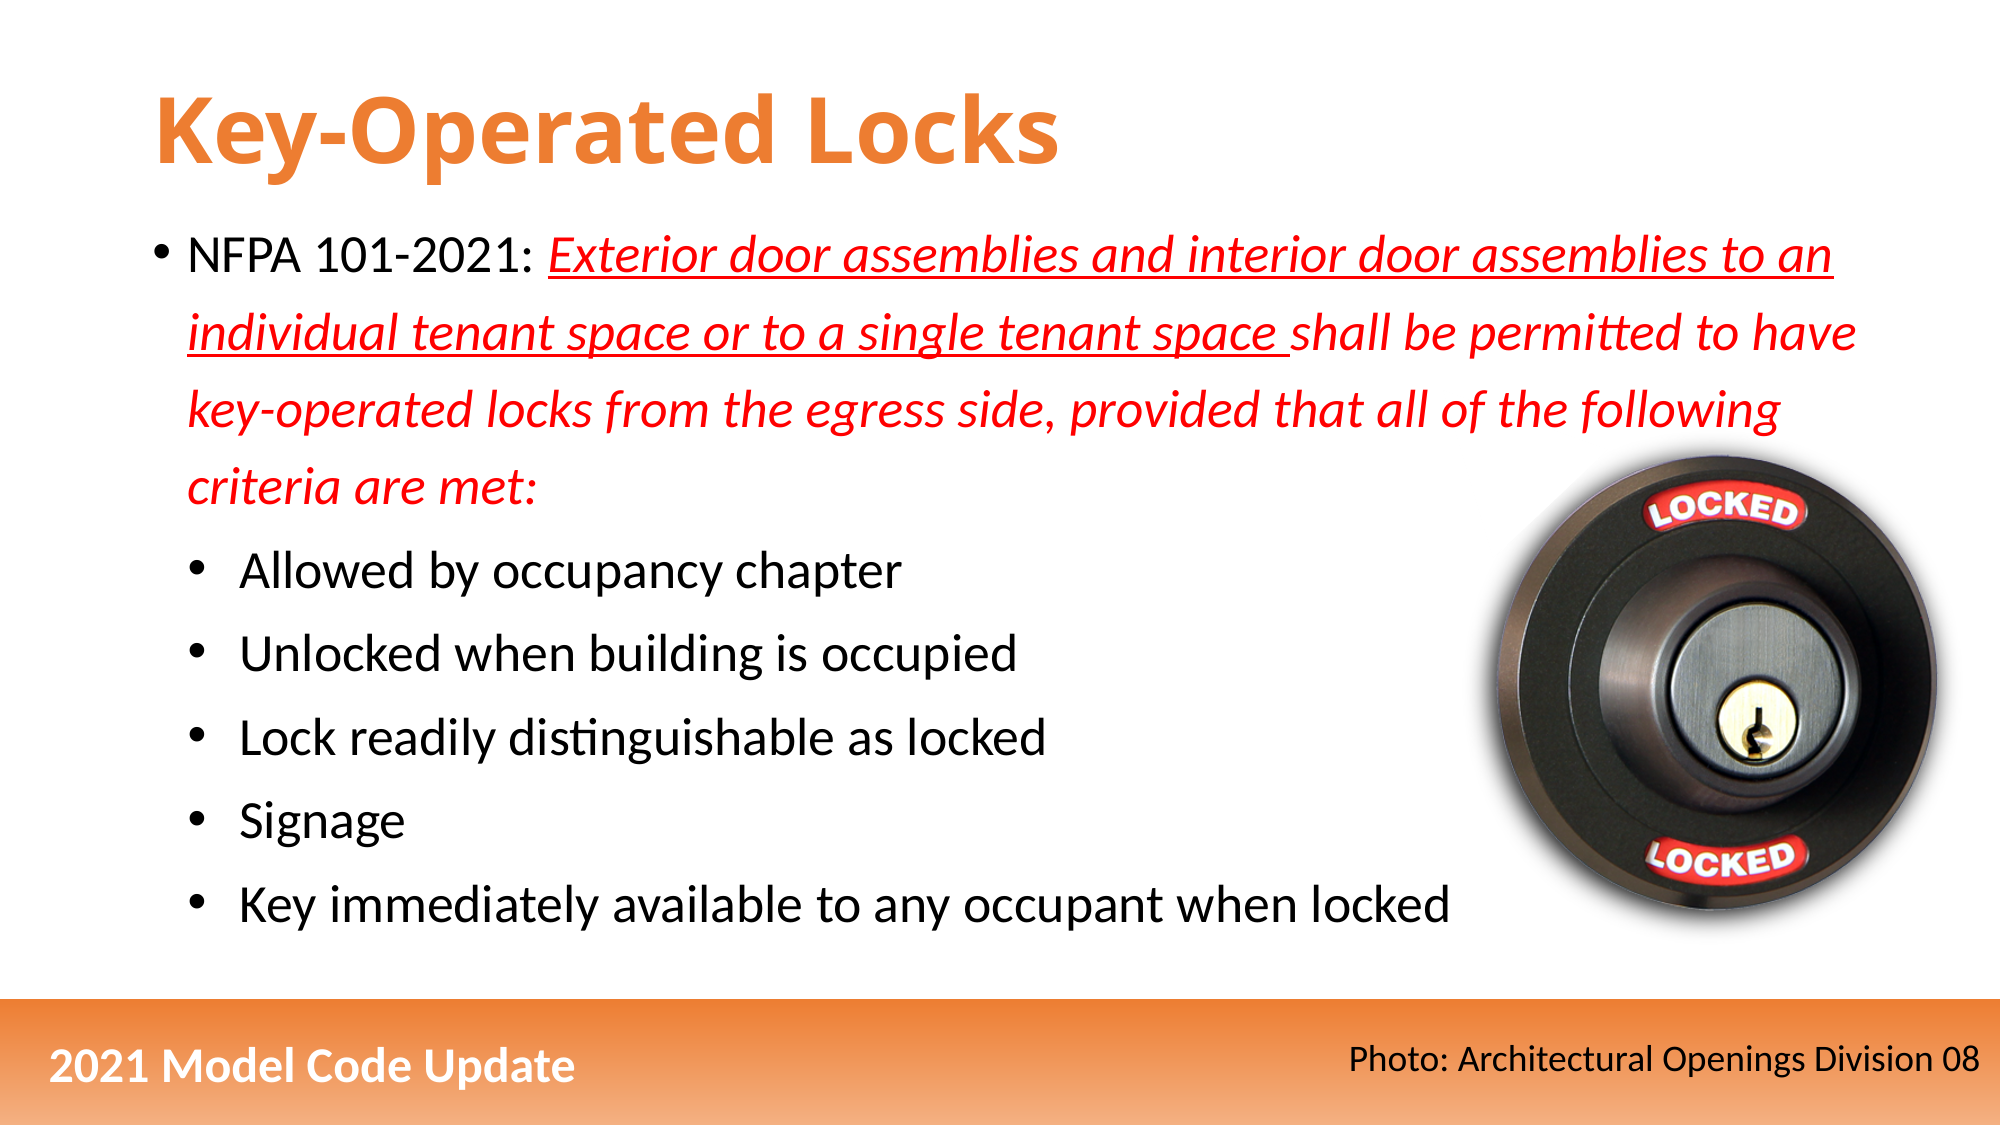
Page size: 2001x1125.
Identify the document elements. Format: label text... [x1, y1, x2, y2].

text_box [1417, 368, 2000, 964]
title Key-Operated Locks [137, 24, 1863, 198]
list NFPA 101-2021: Exterior door assemblies and interior door assemblies to an individual tenant space or to a single tenant space shall be permitted to have key-operated locks from the egress side, provided that all of the following criteria are met: Allowed by occupancy chapter Unlocked when building is occupied Lock readily distinguishable as locked Signage Key immediately available to any occupant when locked [137, 198, 1885, 964]
text_box Photo: Architectural Openings Division 08 [1334, 1026, 1997, 1087]
